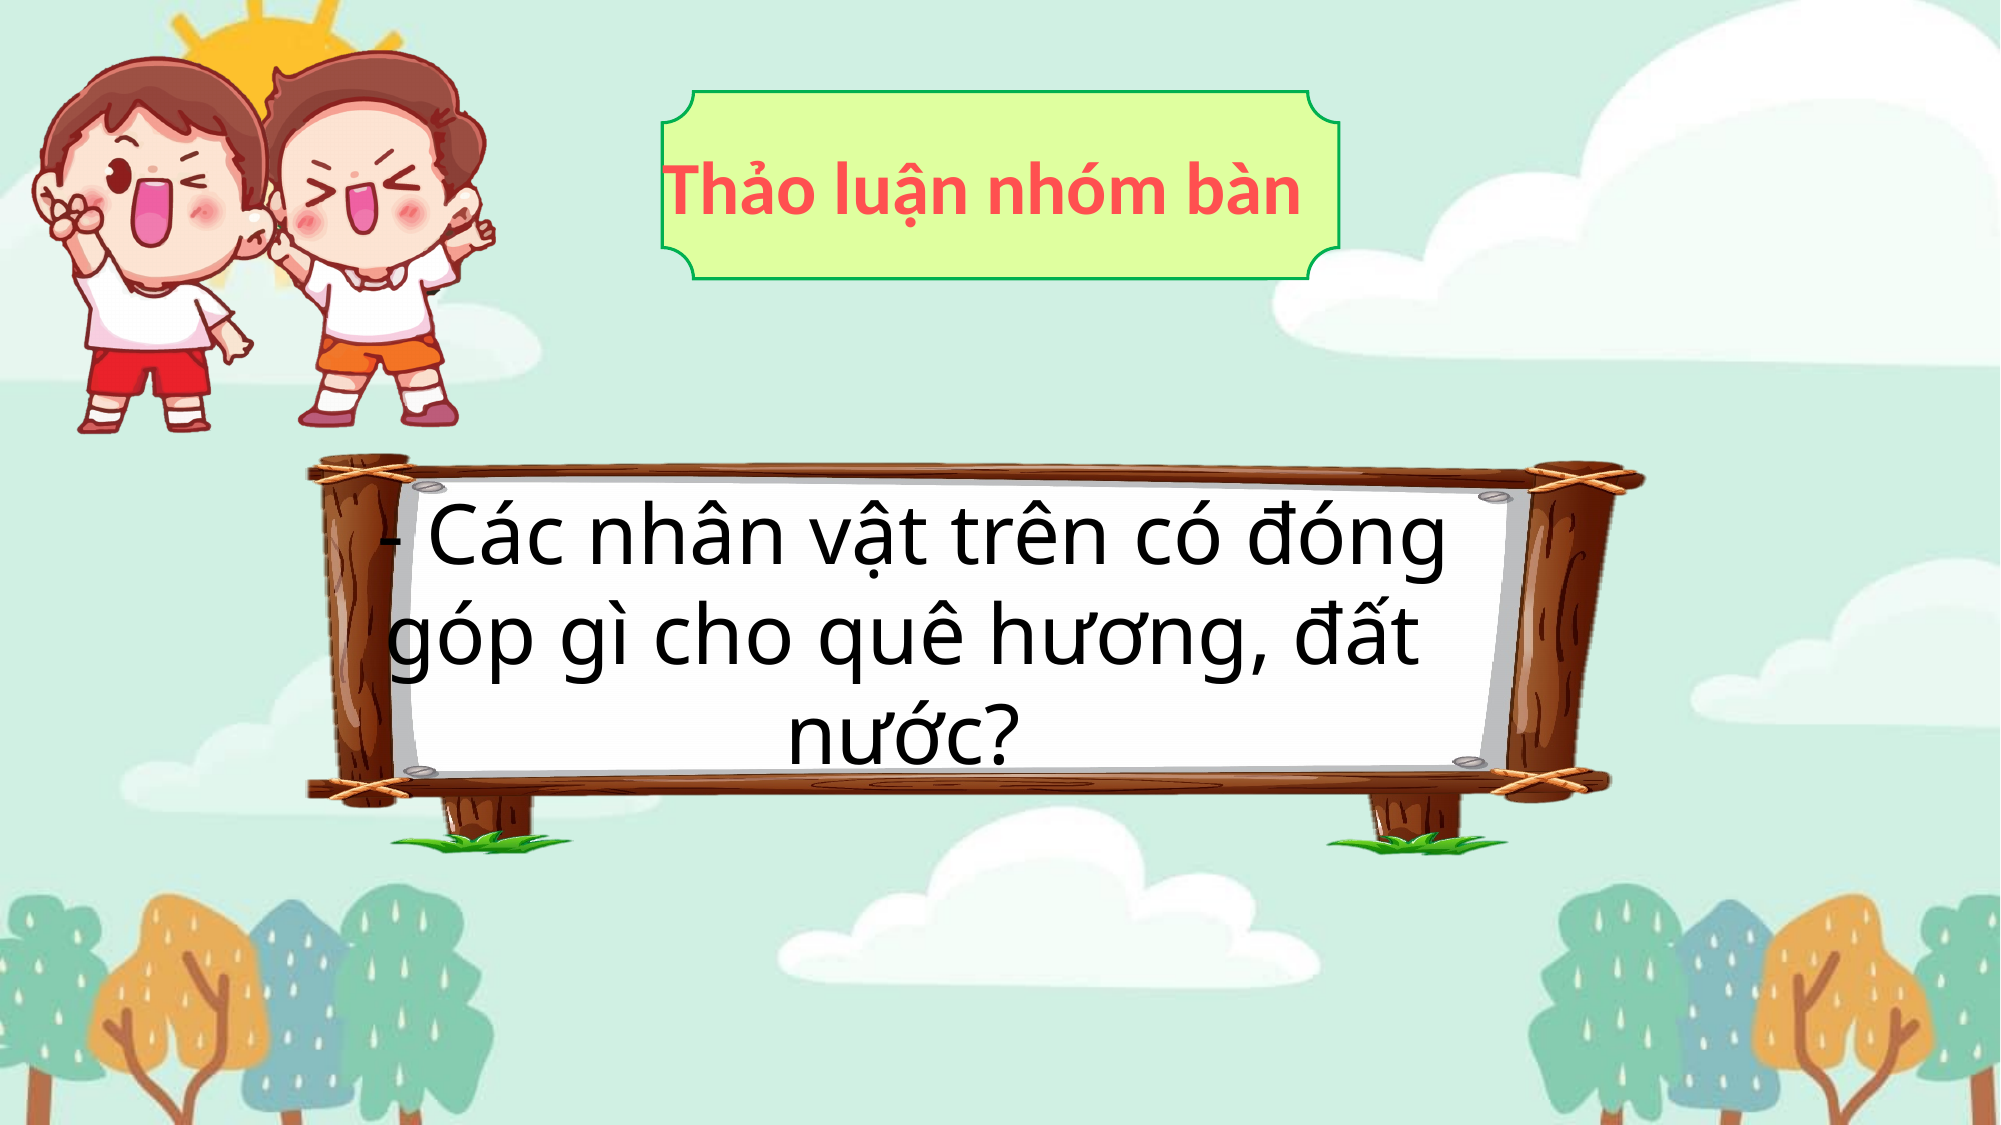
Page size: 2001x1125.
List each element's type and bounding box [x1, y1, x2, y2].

picture [0, 0, 2001, 1125]
text_box [31, 50, 1339, 439]
